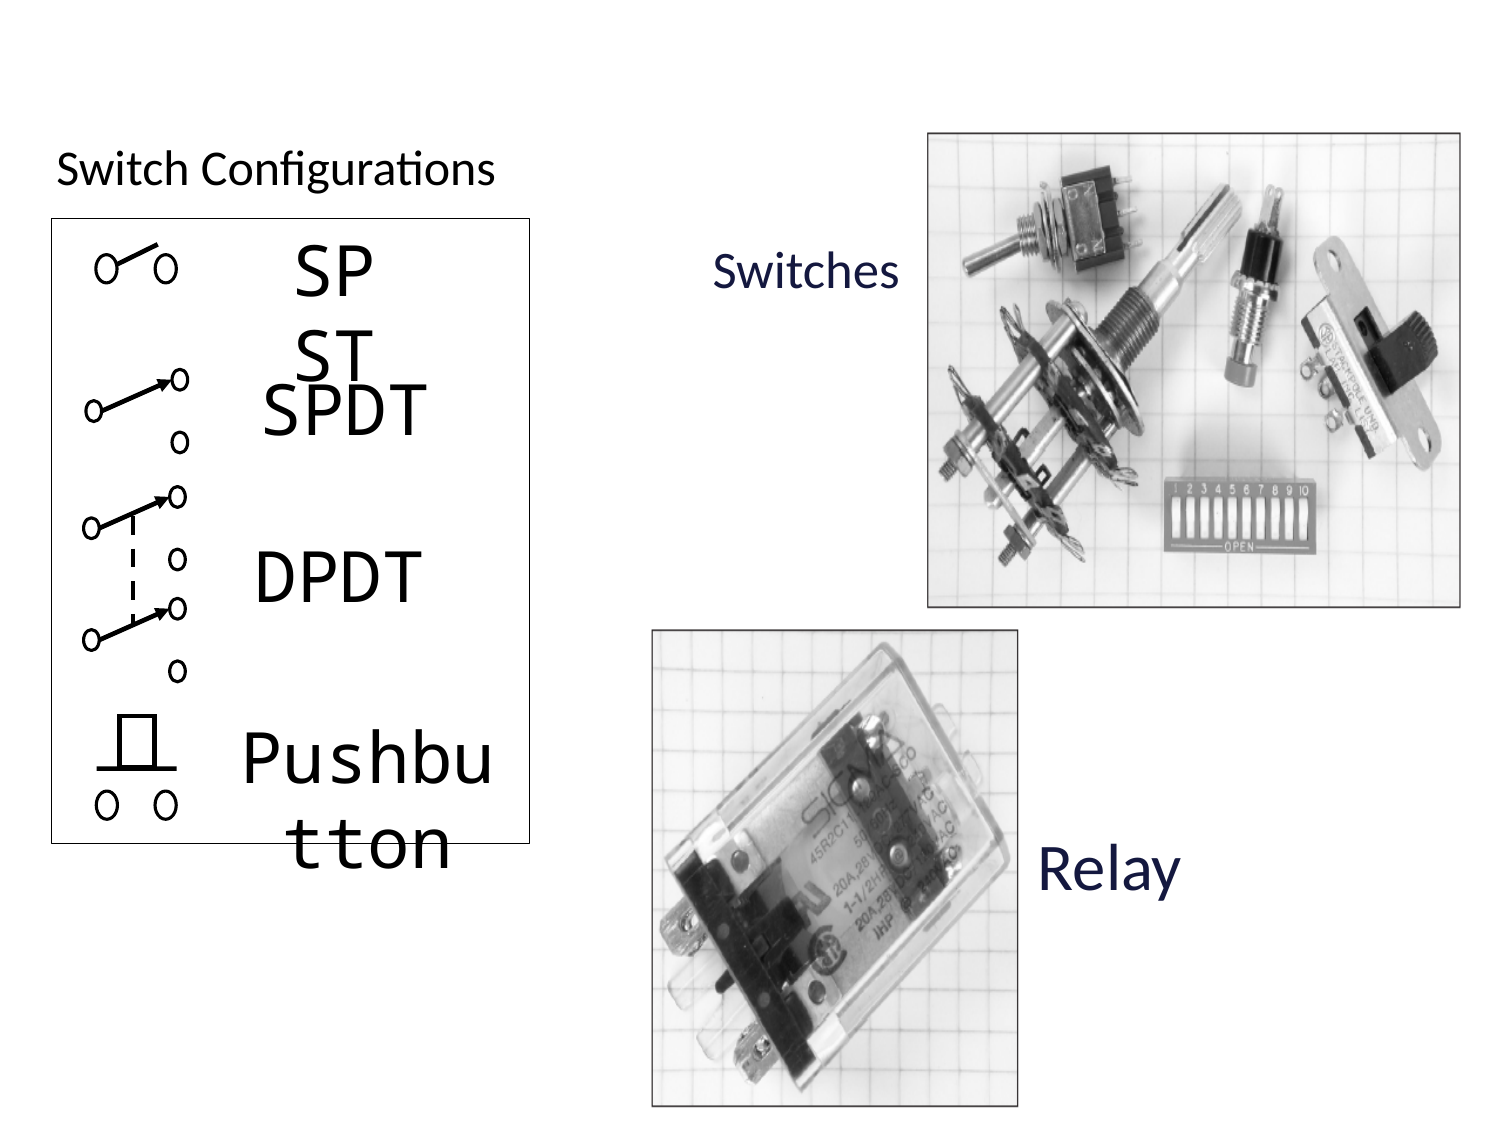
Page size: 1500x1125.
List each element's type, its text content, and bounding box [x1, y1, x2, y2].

text_box Switches [695, 218, 913, 326]
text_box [50, 218, 530, 893]
text_box Relay [1029, 815, 1242, 922]
title Switch Configurations [36, 111, 516, 219]
picture [918, 125, 1464, 614]
picture [647, 625, 1024, 1112]
